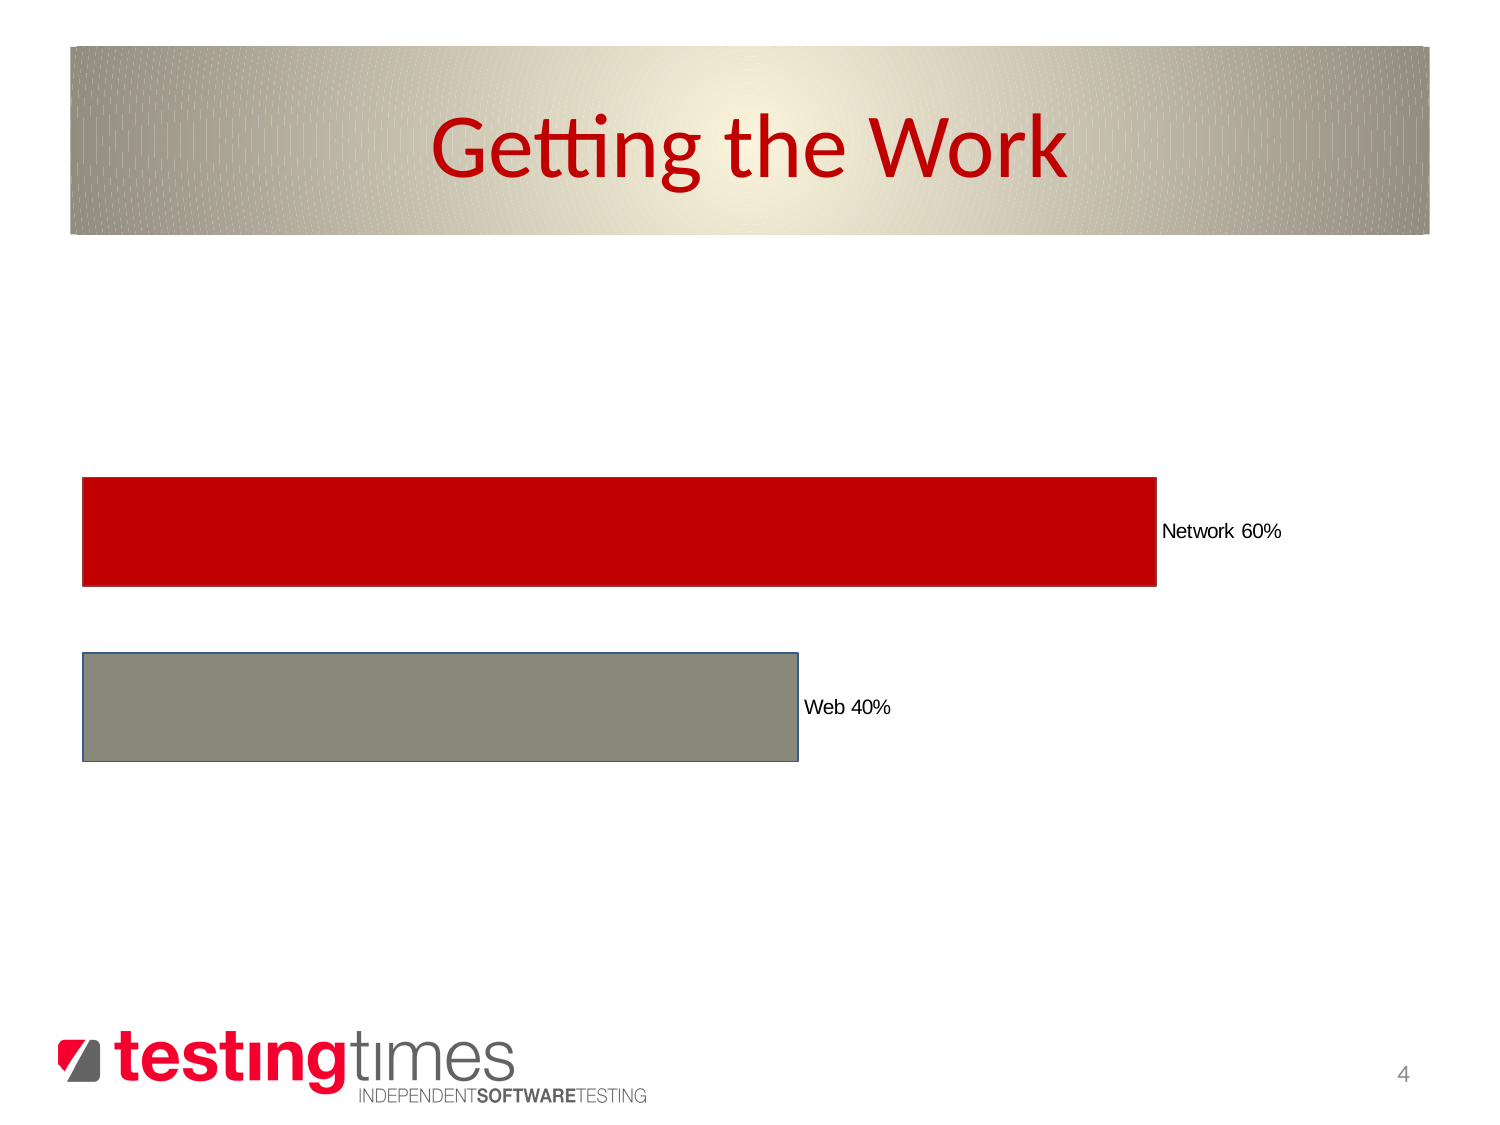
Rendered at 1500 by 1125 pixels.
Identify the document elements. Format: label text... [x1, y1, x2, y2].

slide_number 4 [1074, 1042, 1425, 1103]
text_box Getting the Work [70, 46, 1430, 235]
picture [58, 1030, 646, 1103]
chart [81, 269, 1477, 950]
